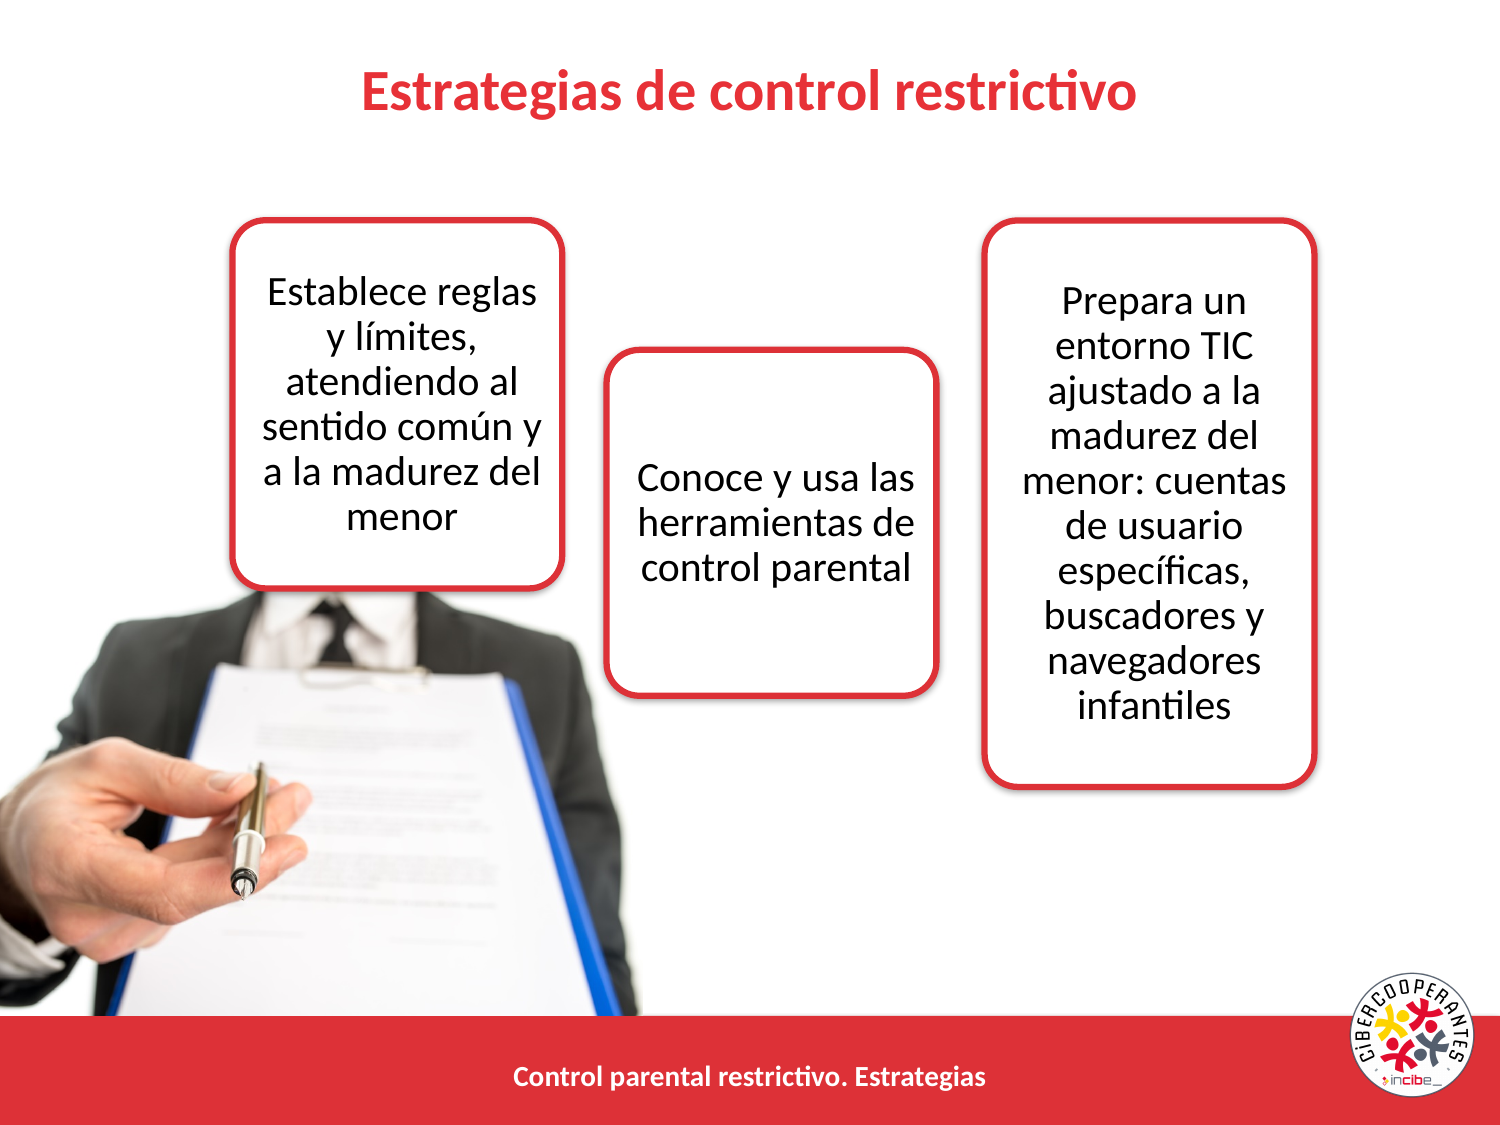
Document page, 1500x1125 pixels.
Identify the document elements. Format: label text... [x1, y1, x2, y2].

picture [0, 585, 643, 1016]
title Estrategias de control restrictivo [75, 45, 1425, 154]
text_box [74, 219, 1446, 788]
list Control parental restrictivo. Estrategias [75, 1049, 1425, 1097]
picture [1346, 969, 1478, 1101]
